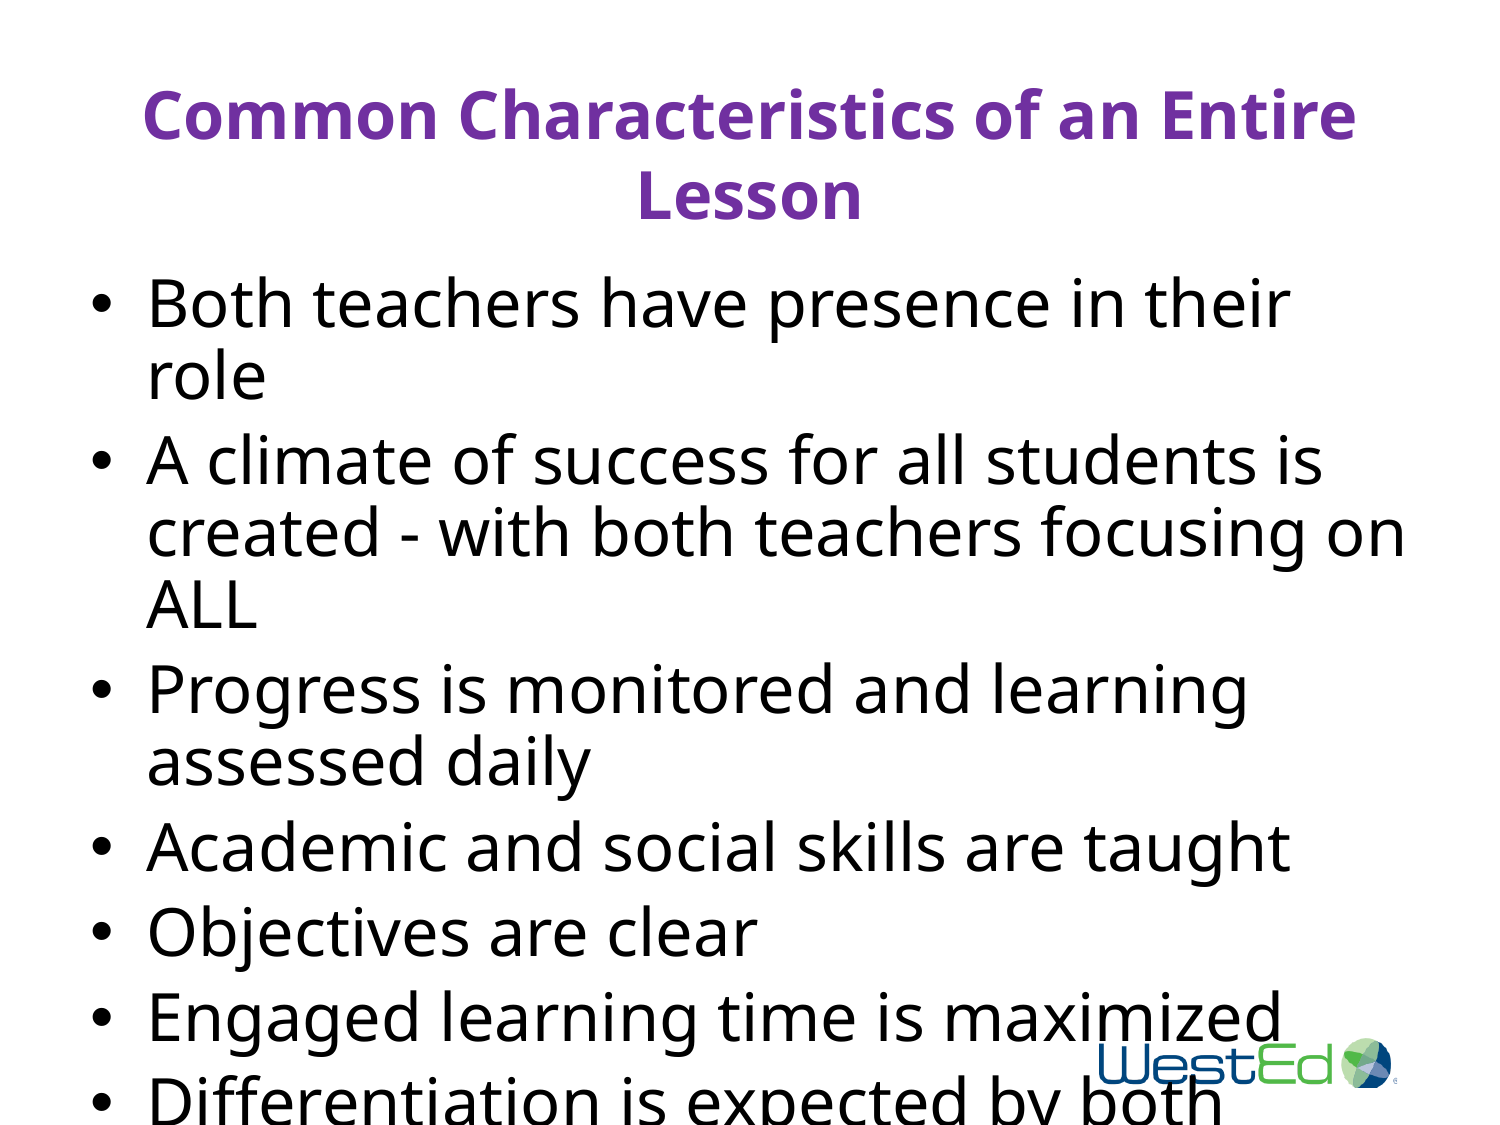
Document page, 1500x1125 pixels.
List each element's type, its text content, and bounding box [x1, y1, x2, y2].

list Both teachers have presence in their role A climate of success for all students is created - with both teachers focusing on ALL Progress is monitored and learning assessed daily Academic and social skills are taught Objectives are clear Engaged learning time is maximized Differentiation is expected by both teachers Lisa Dieker [75, 262, 1425, 963]
title Common Characteristics of an Entire Lesson [75, 58, 1425, 247]
